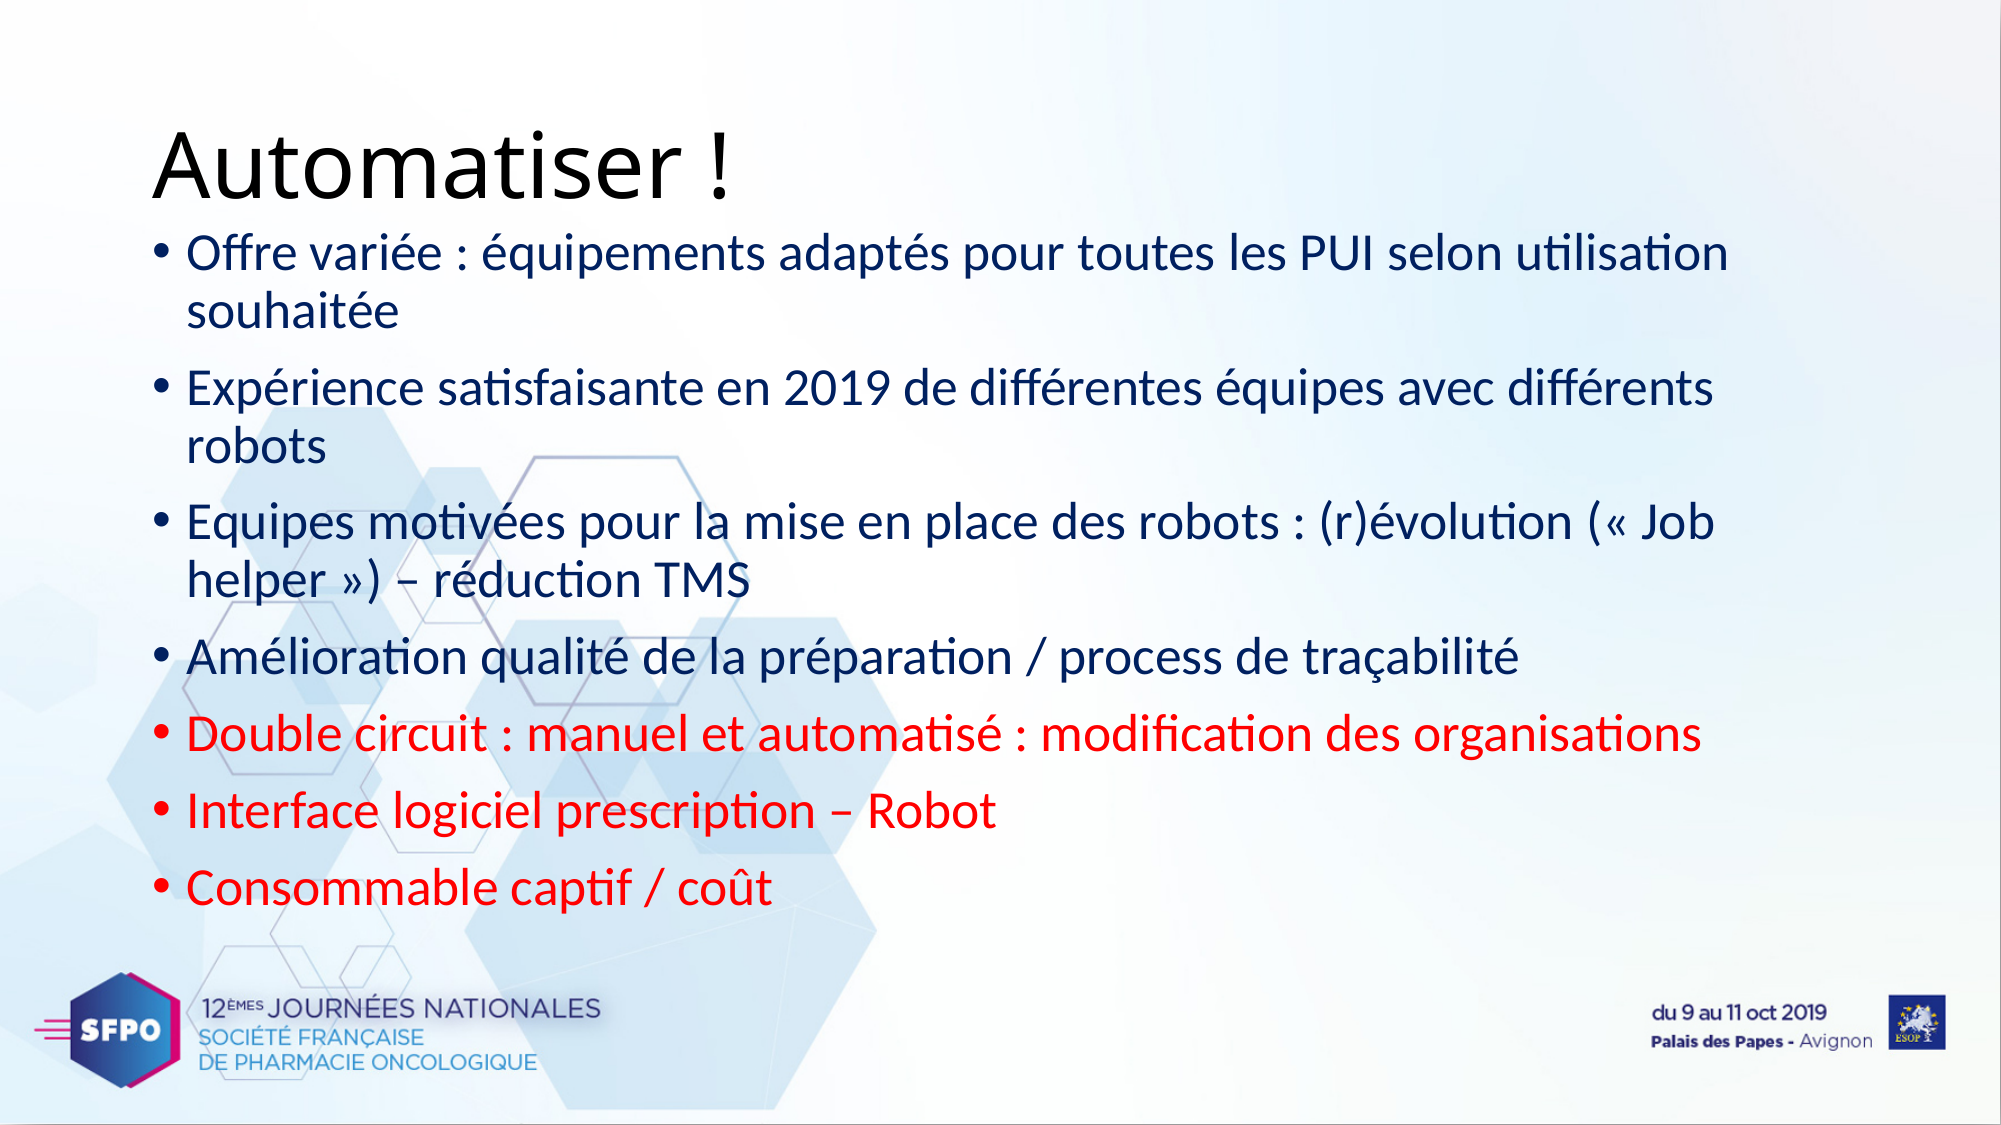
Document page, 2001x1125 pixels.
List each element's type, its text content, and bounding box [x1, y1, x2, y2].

list Offre variée : équipements adaptés pour toutes les PUI selon utilisation souhaitée Expérience satisfaisante en 2019 de différentes équipes avec différents robots Equipes motivées pour la mise en place des robots : (r)évolution (« Job helper ») – réduction TMS Amélioration qualité de la préparation / process de traçabilité Double circuit : manuel et automatisé : modification des organisations Interface logiciel prescription – Robot Consommable captif / coût [137, 216, 1863, 931]
picture [0, 0, 2000, 1124]
title Automatiser ! [137, 59, 1863, 216]
